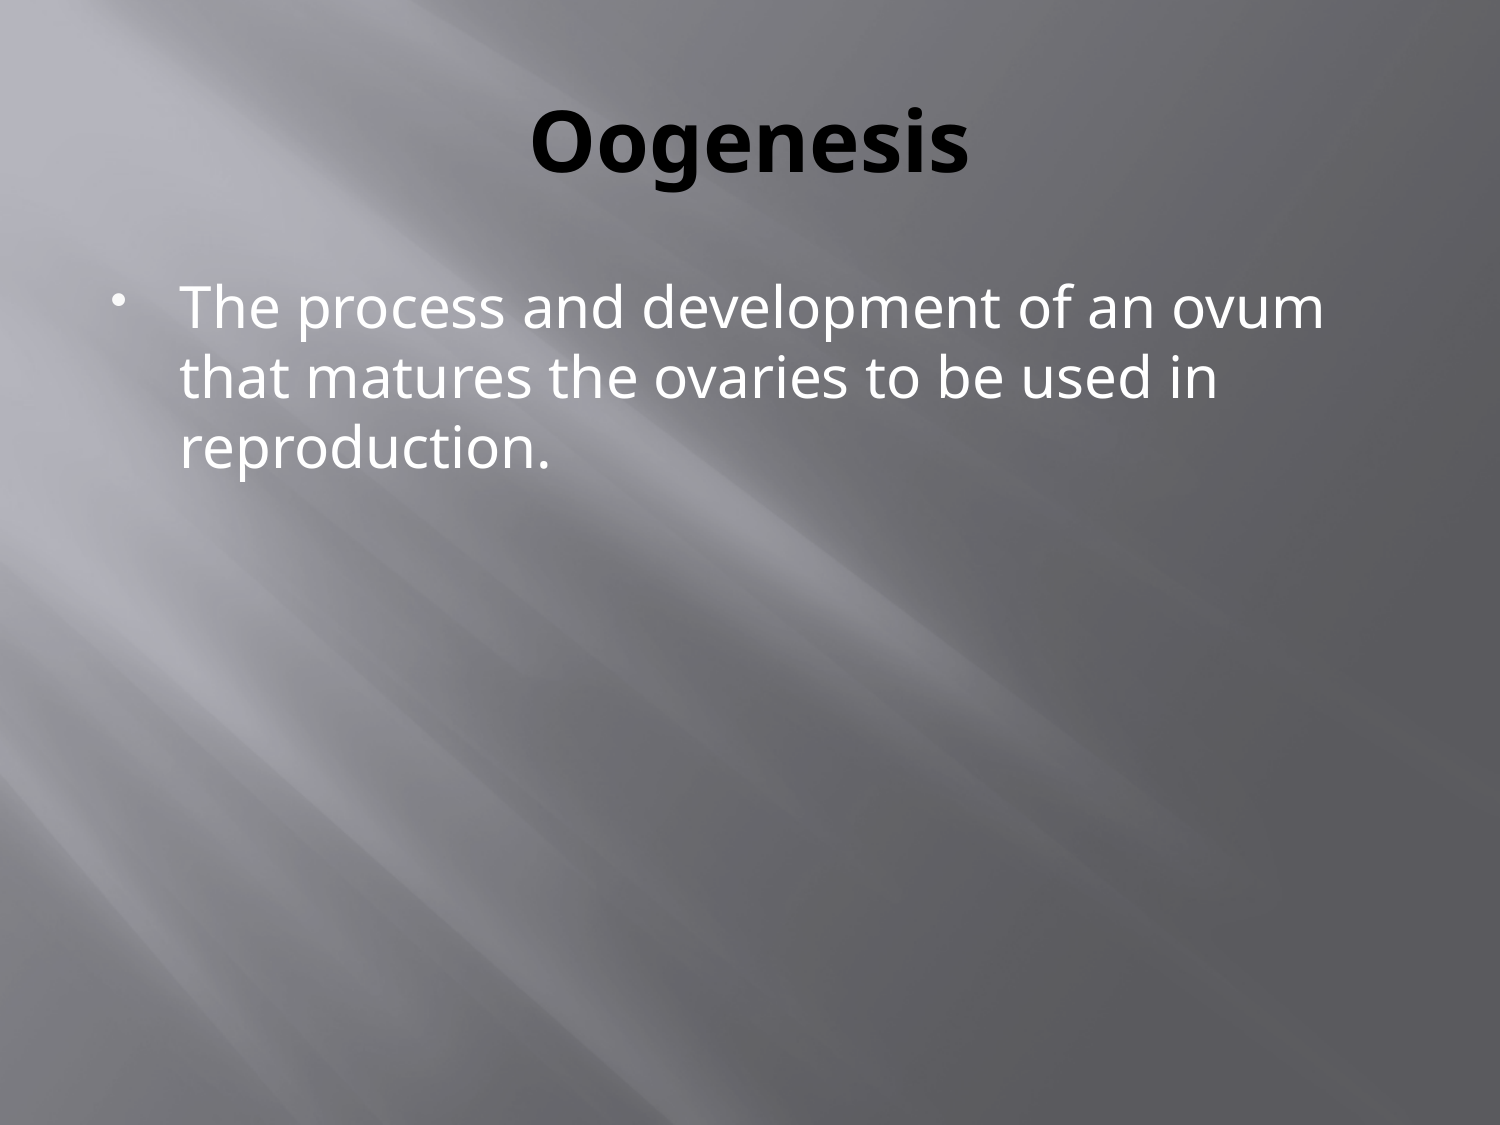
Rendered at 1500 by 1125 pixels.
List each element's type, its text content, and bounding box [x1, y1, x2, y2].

list The process and development of an ovum that matures the ovaries to be used in reproduction. [75, 262, 1425, 1035]
title Oogenesis [75, 45, 1425, 233]
